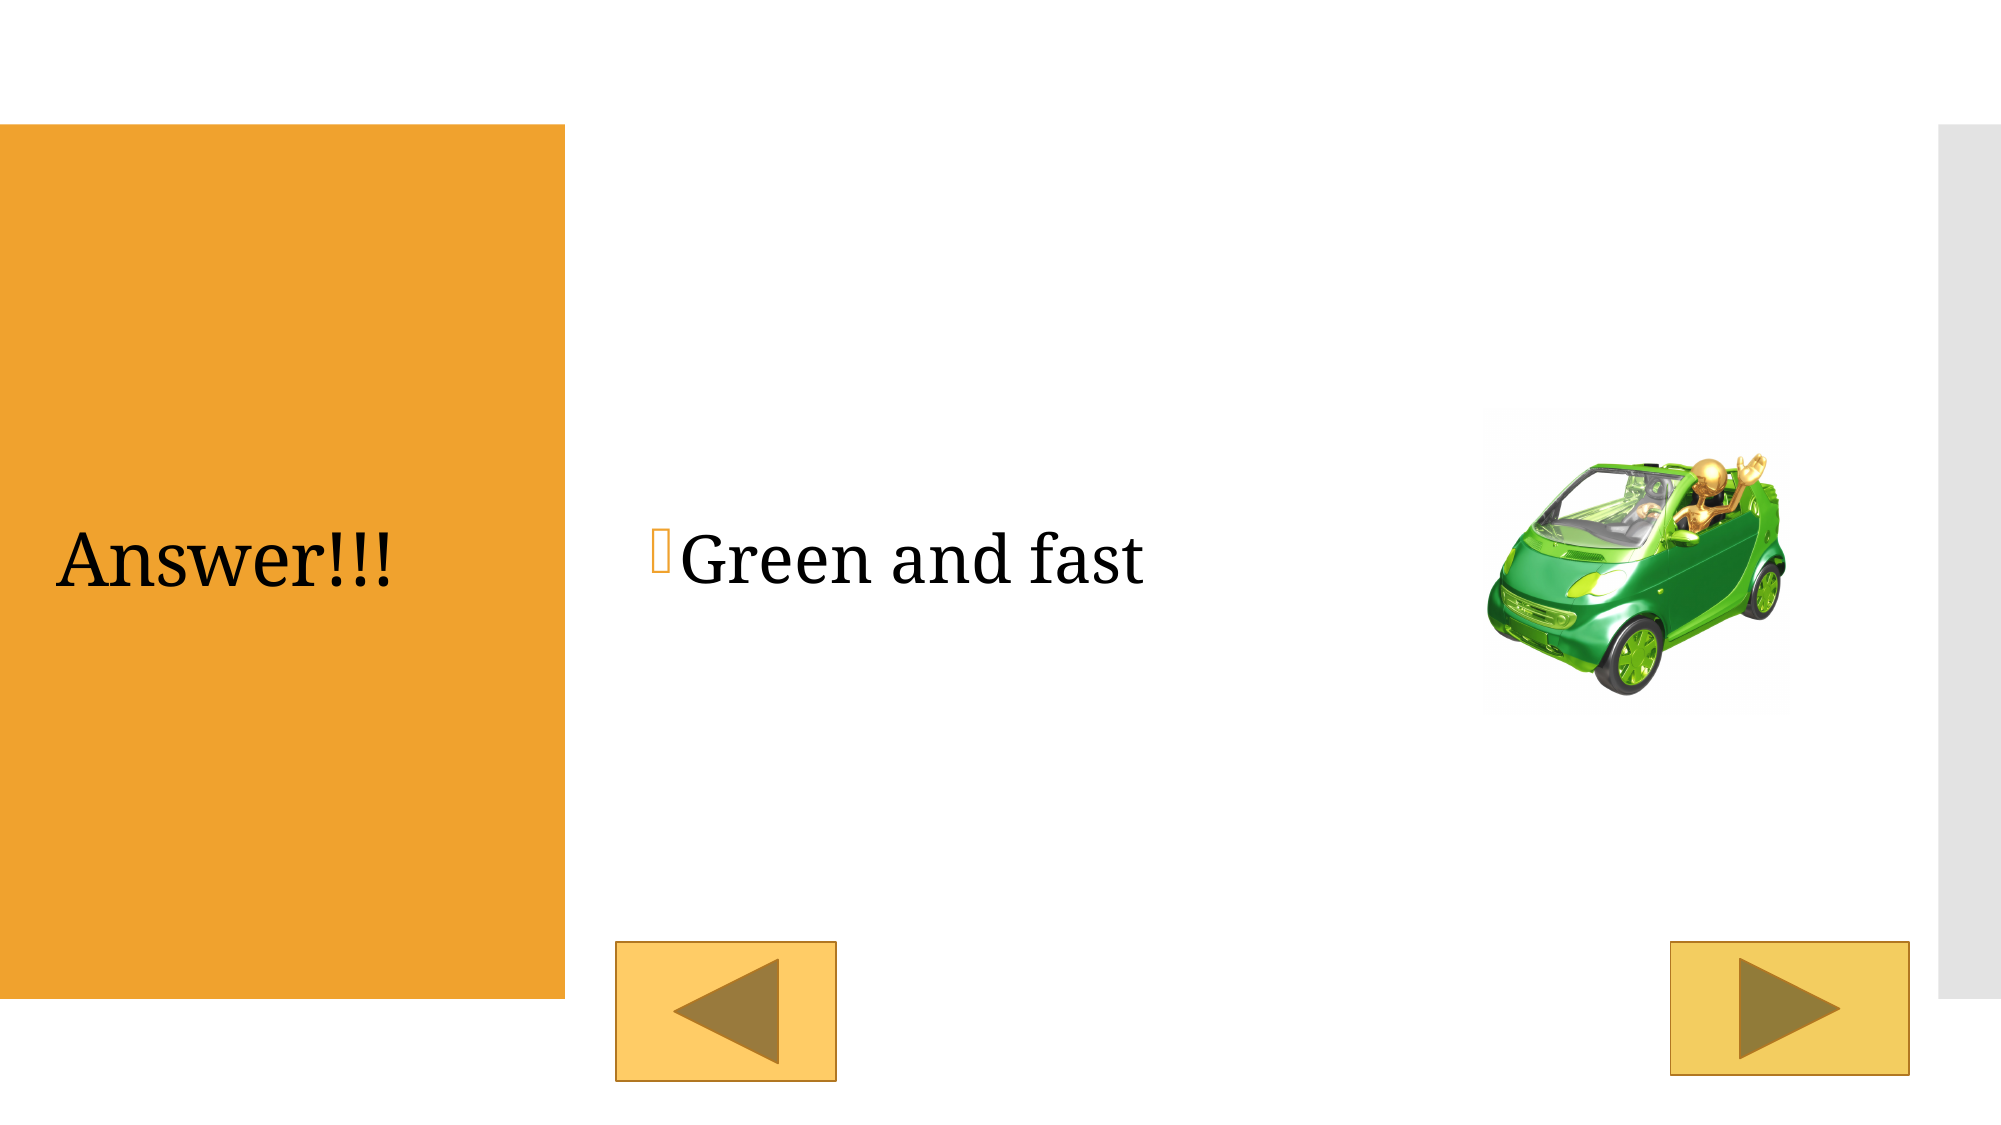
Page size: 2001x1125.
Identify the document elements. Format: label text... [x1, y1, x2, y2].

text_box [1670, 941, 1910, 1076]
title Answer!!! [41, 184, 525, 940]
picture [1483, 408, 1790, 716]
list Green and fast [634, 141, 1835, 982]
text_box [615, 941, 837, 1082]
